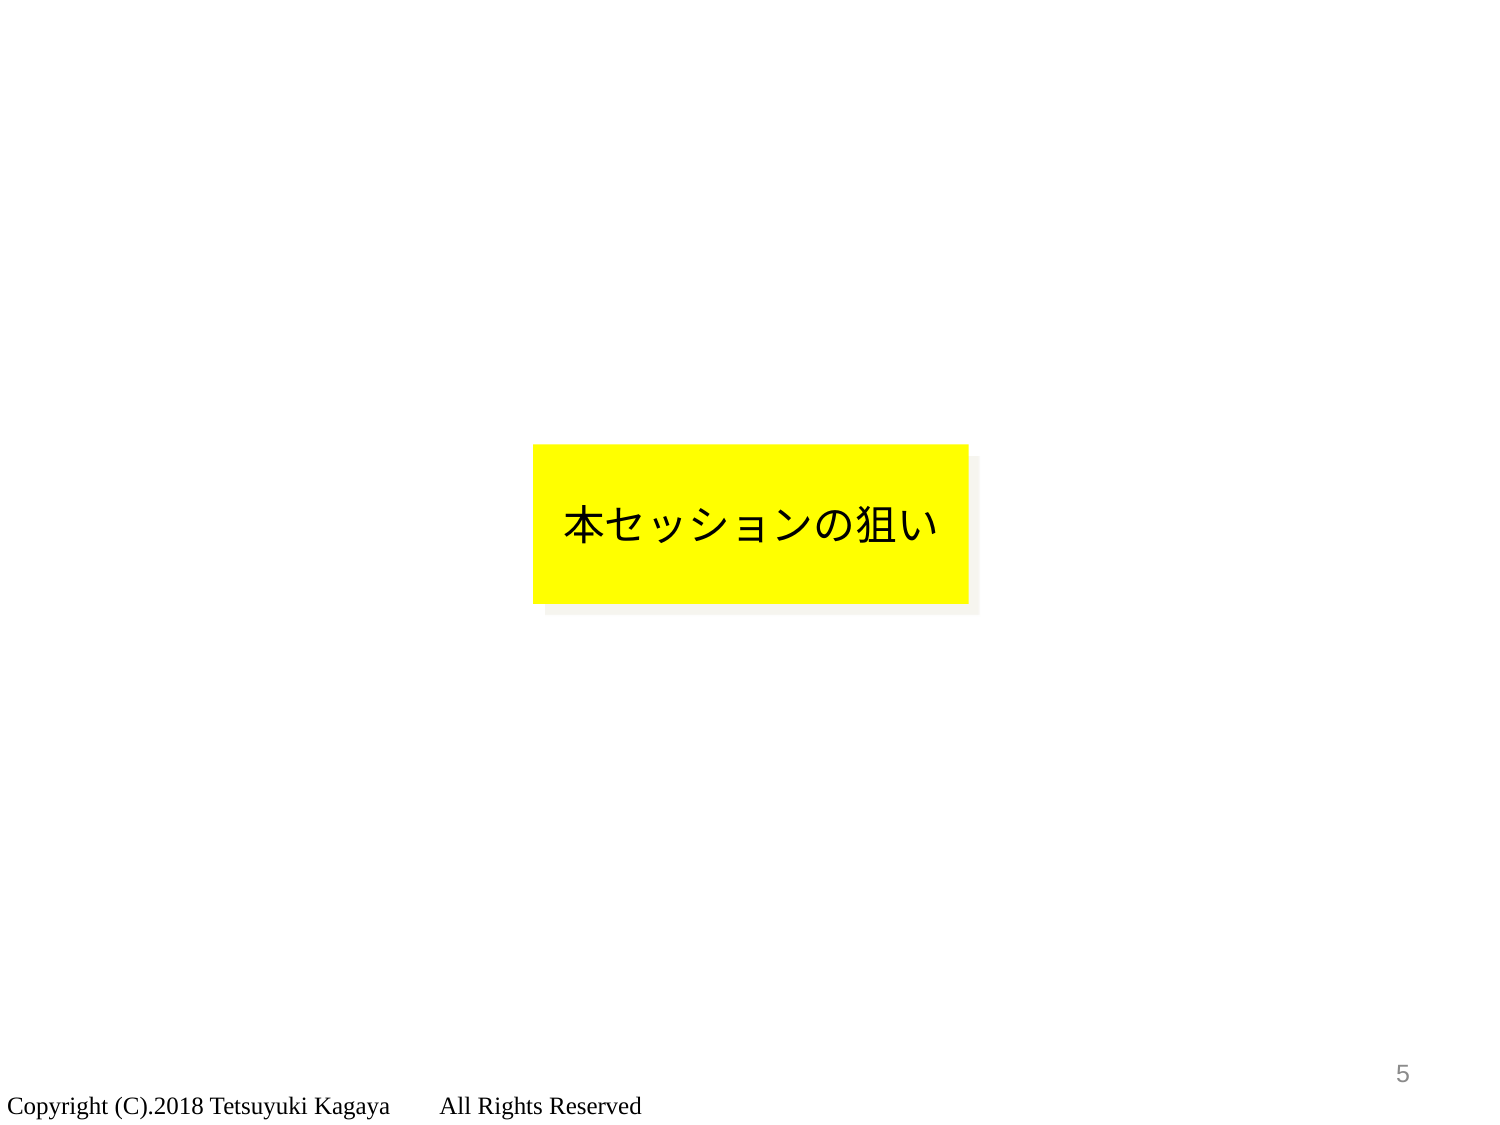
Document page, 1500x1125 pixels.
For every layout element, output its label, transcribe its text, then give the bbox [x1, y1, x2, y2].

text_box 本セッションの狙い [533, 444, 969, 604]
slide_number 5 [1074, 1042, 1425, 1103]
text_box [0, 1082, 31, 1123]
